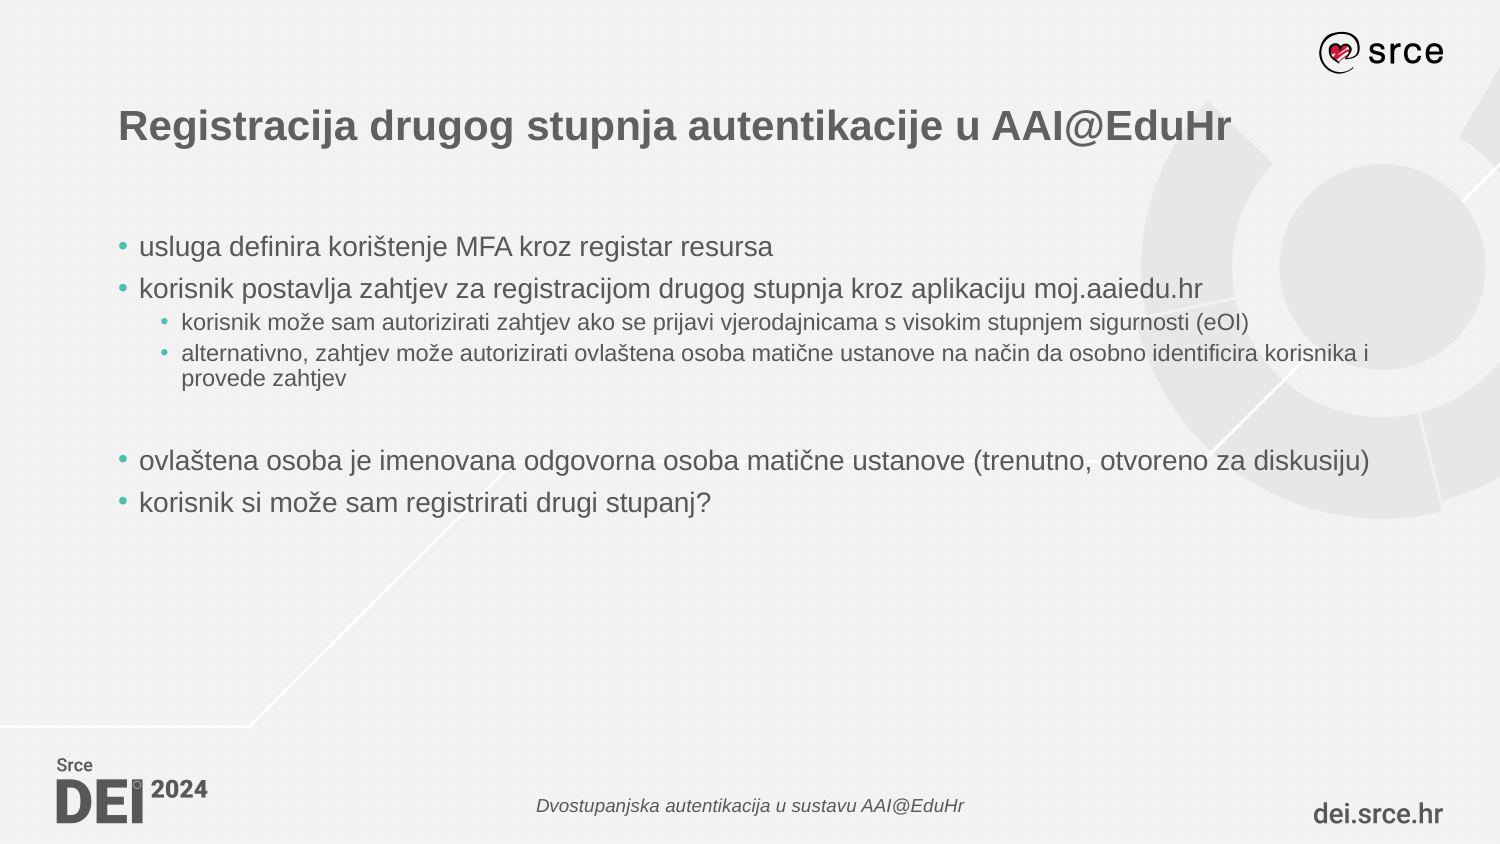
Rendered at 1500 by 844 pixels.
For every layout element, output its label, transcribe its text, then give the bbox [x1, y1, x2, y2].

footer Dvostupanjska autentikacija u sustavu AAI@EduHr [338, 782, 1162, 828]
title Registracija drugog stupnja autentikacije u AAI@EduHr [103, 44, 1397, 208]
list usluga definira korištenje MFA kroz registar resursa korisnik postavlja zahtjev za registracijom drugog stupnja kroz aplikaciju moj.aaiedu.hr korisnik može sam autorizirati zahtjev ako se prijavi vjerodajnicama s visokim stupnjem sigurnosti (eOI) alternativno, zahtjev može autorizirati ovlaštena osoba matične ustanove na način da osobno identificira korisnika i provede zahtjev ovlaštena osoba je imenovana odgovorna osoba matične ustanove (trenutno, otvoreno za diskusiju) korisnik si može sam registrirati drugi stupanj? [103, 224, 1397, 760]
